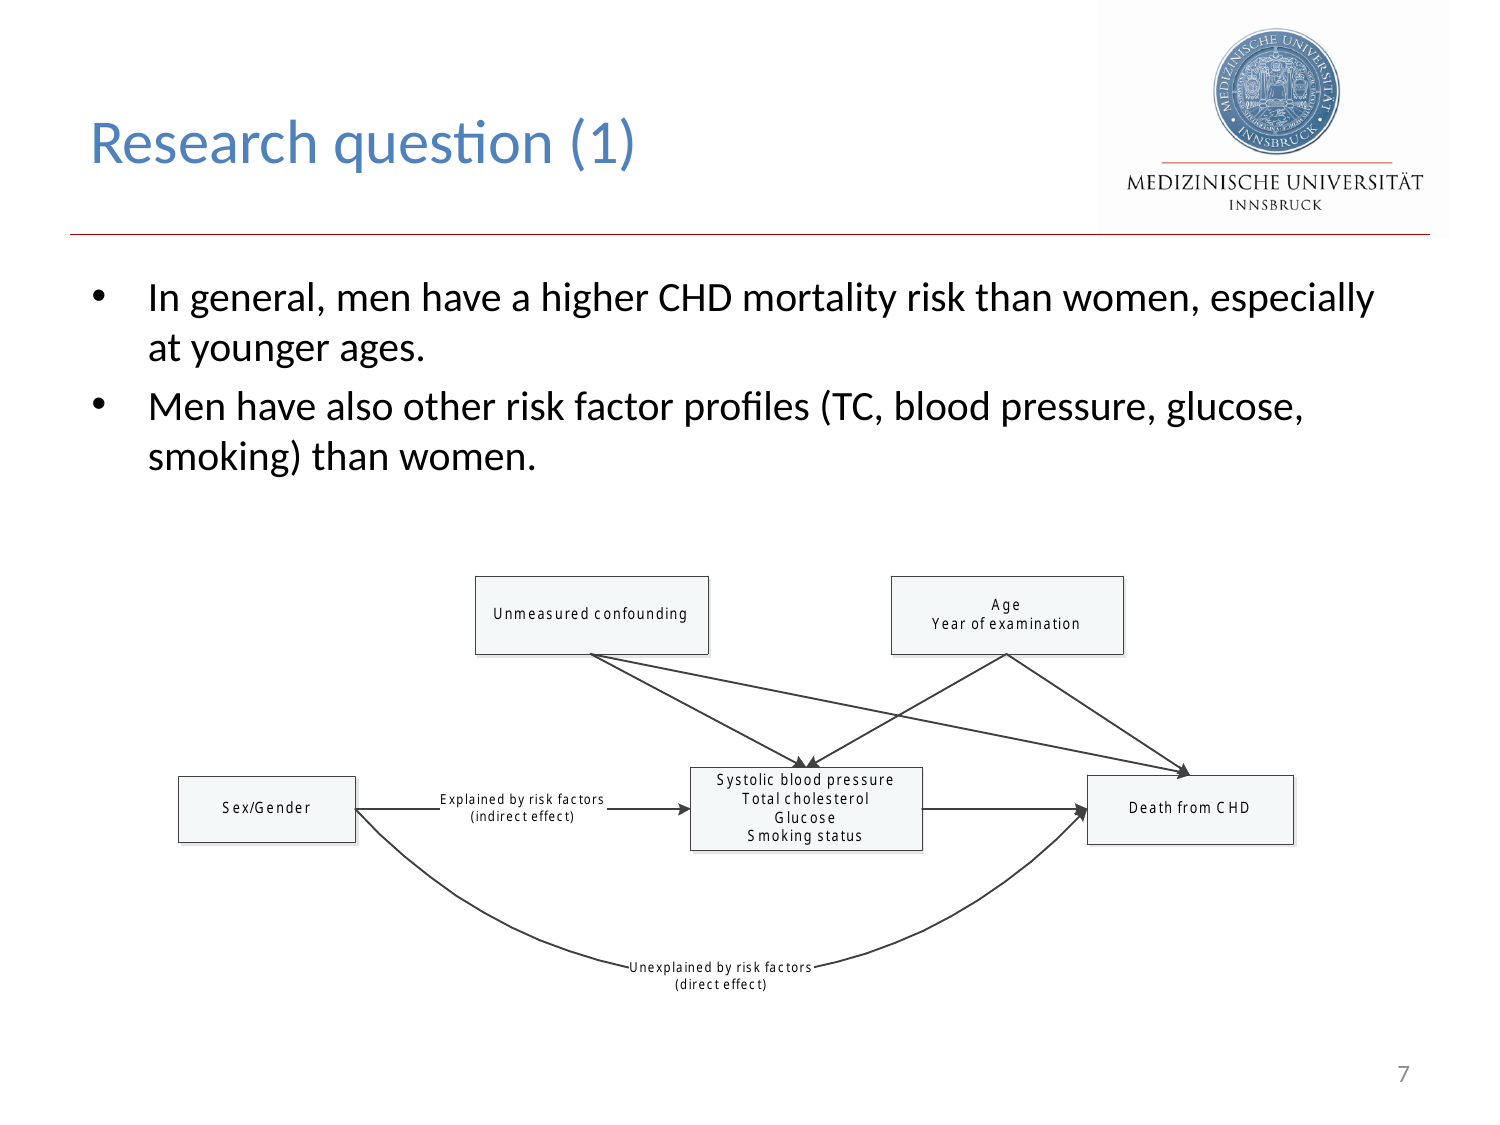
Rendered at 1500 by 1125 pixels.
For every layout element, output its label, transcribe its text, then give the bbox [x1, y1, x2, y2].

title Research question (1) [75, 45, 1090, 233]
picture [109, 501, 1365, 1059]
list In general, men have a higher CHD mortality risk than women, especially at younger ages. Men have also other risk factor profiles (TC, blood pressure, glucose, smoking) than women. [76, 262, 1427, 1043]
picture [1098, 0, 1450, 238]
slide_number 7 [1074, 1042, 1425, 1103]
